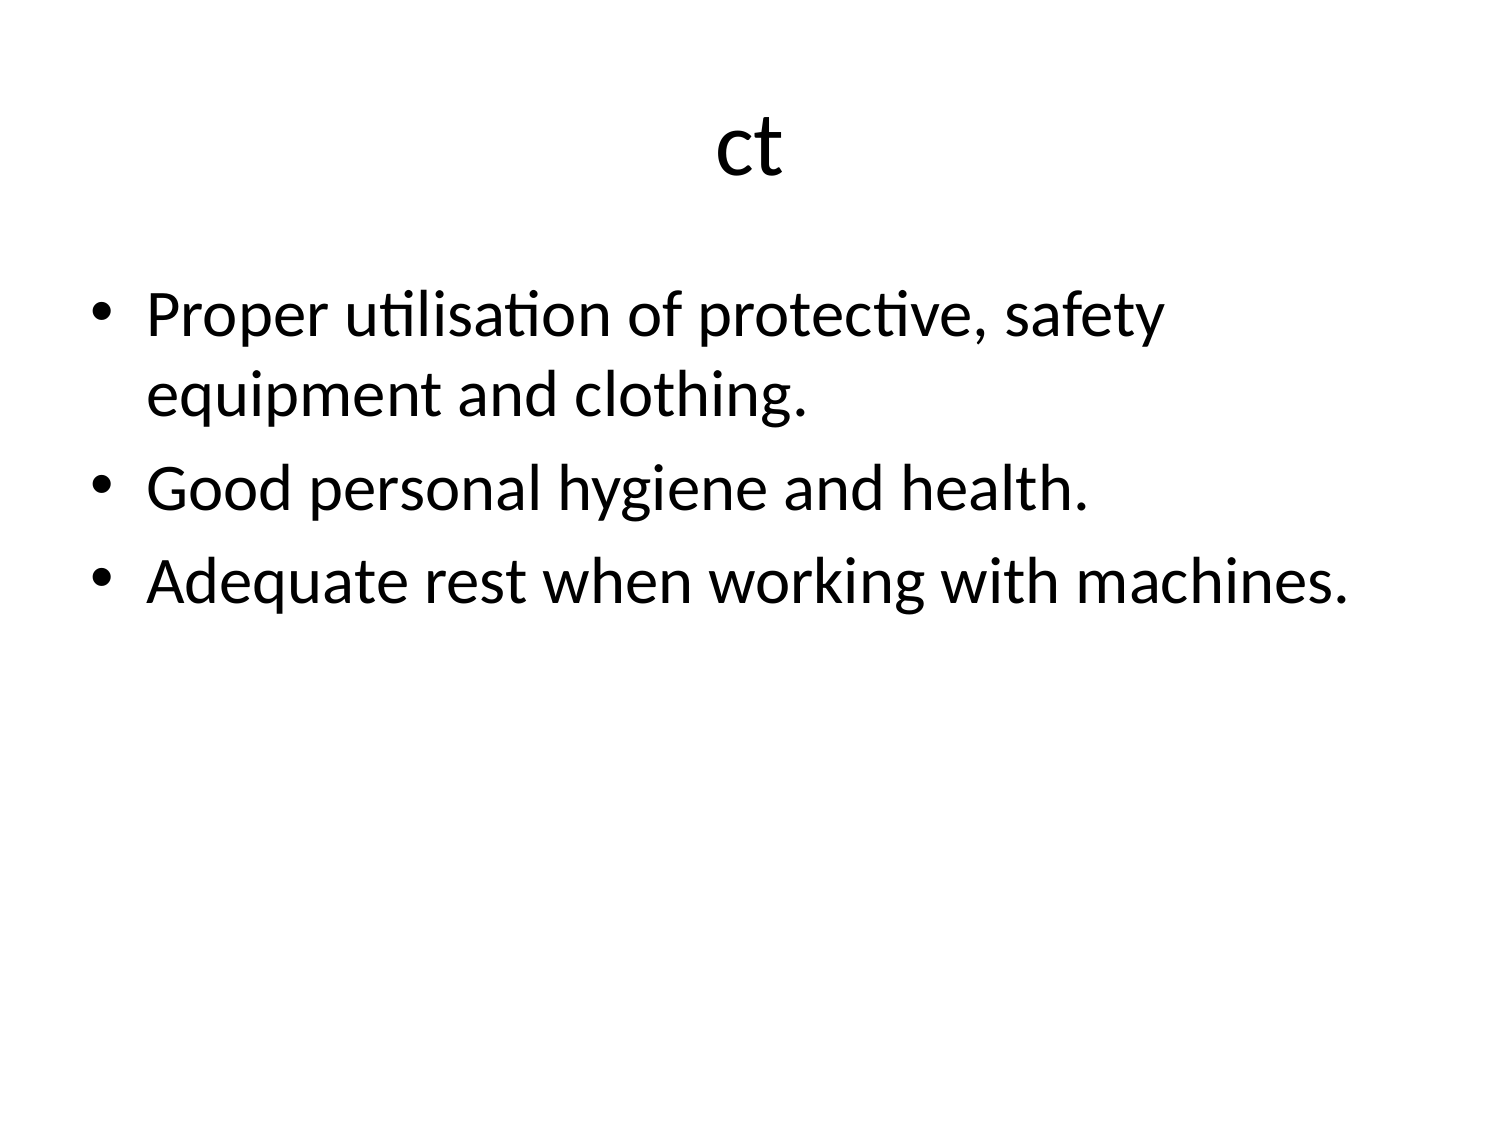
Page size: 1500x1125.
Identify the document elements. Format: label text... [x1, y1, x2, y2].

title ct [75, 45, 1425, 233]
list Proper utilisation of protective, safety equipment and clothing. Good personal hygiene and health. Adequate rest when working with machines. [75, 262, 1425, 1005]
